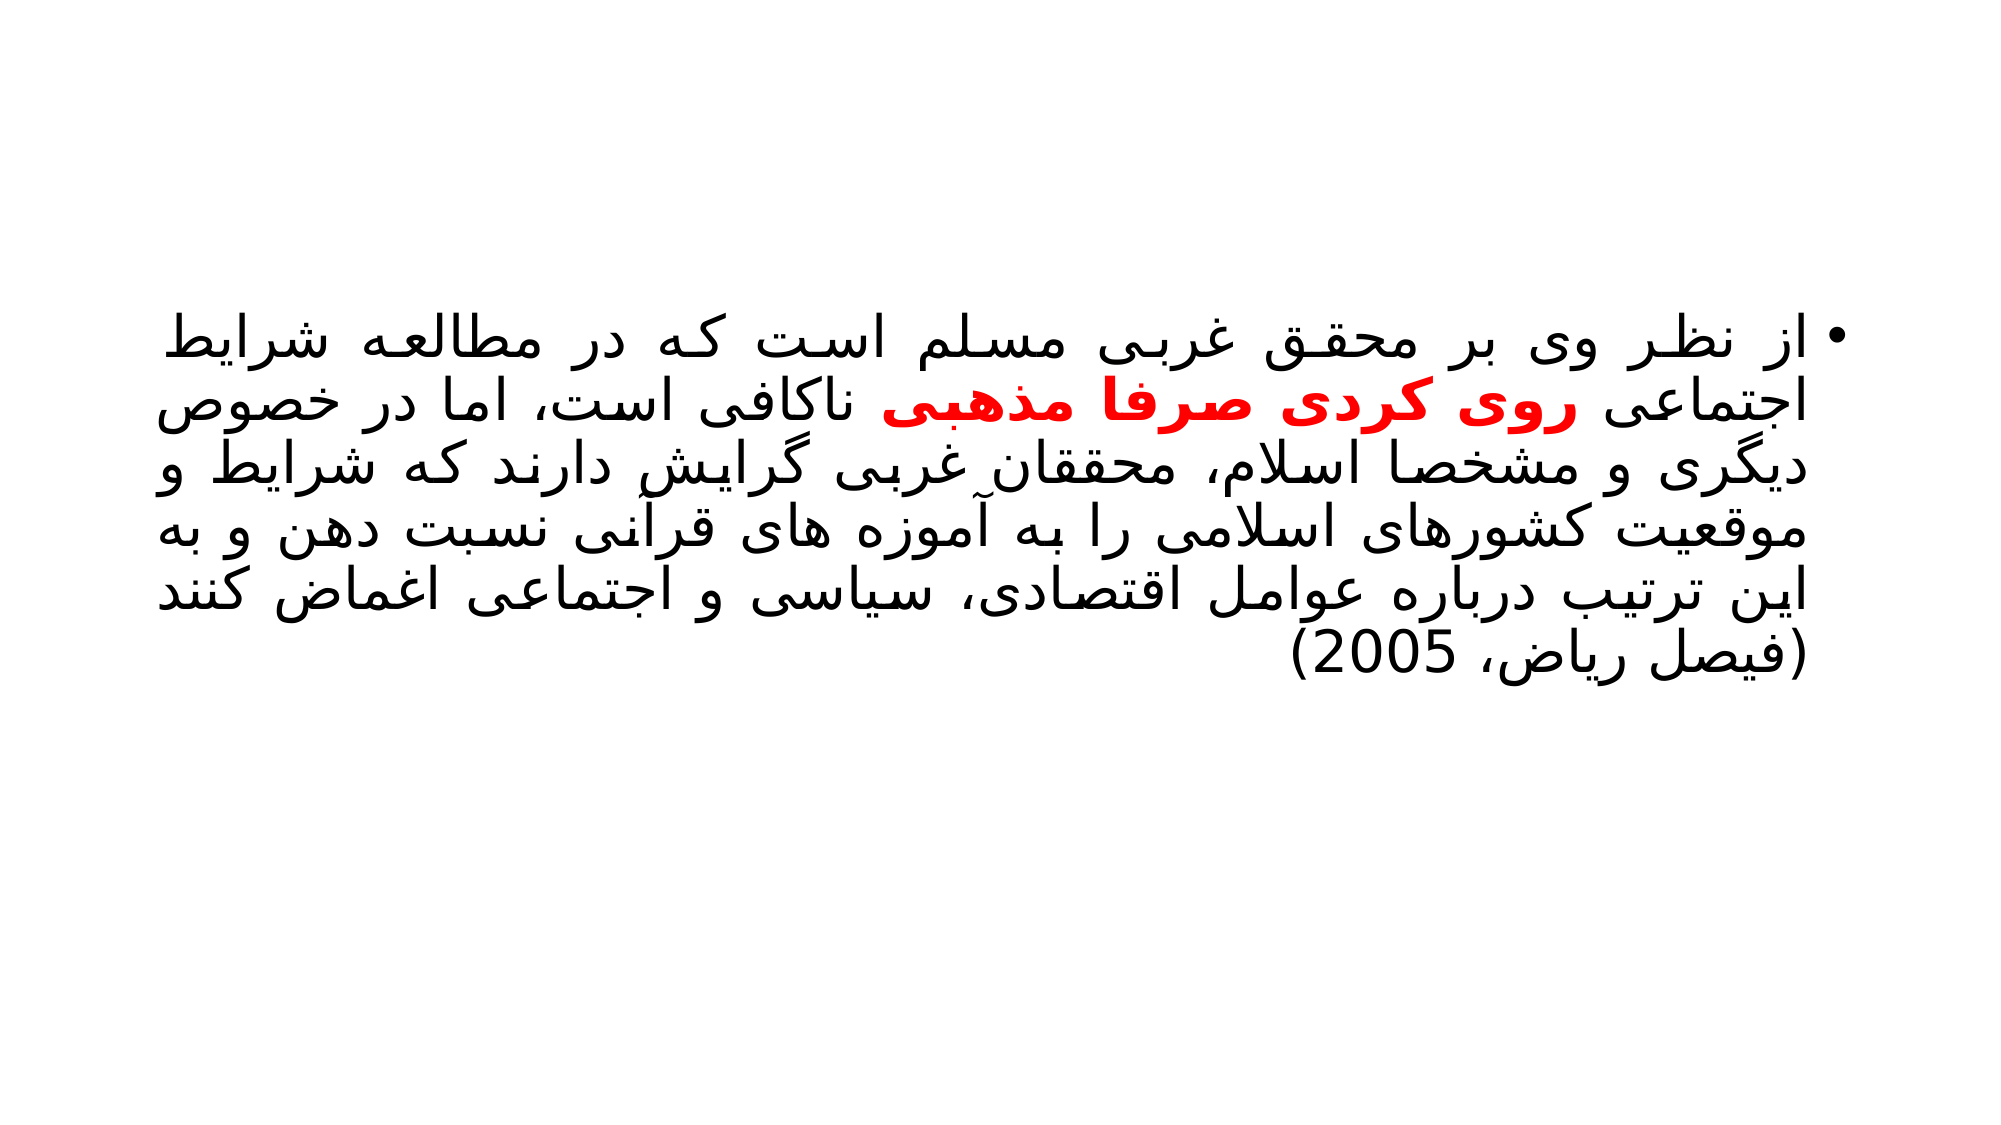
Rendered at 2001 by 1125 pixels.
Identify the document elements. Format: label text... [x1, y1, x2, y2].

list از نظر وی بر محقق غربی مسلم است که در مطالعه شرایط اجتماعی روی کردی صرفا مذهبی ناکافی است، اما در خصوص دیگری و مشخصا اسلام، محققان غربی گرایش دارند که شرایط و موقعیت کشورهای اسلامی را به آموزه های قرآنی نسبت دهن و به این ترتیب درباره عوامل اقتصادی، سیاسی و اجتماعی اغماض کنند (فیصل ریاض، 2005) [137, 299, 1863, 1014]
